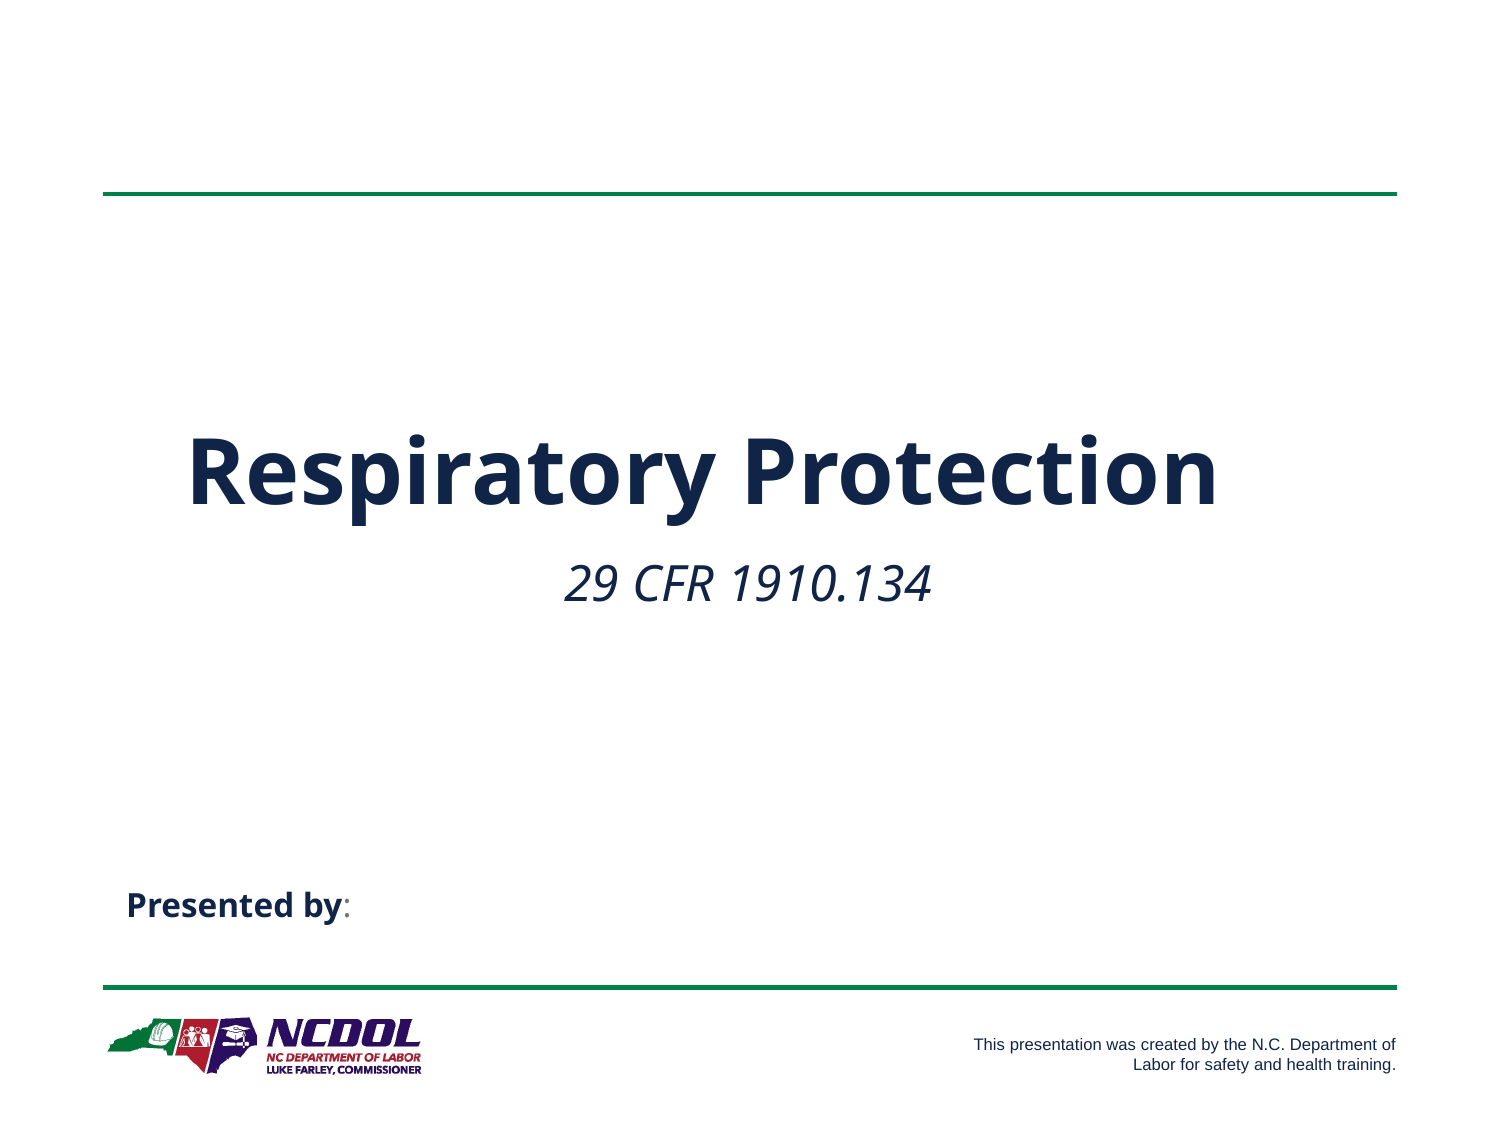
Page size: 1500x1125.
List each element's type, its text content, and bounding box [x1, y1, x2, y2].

text_box Presented by: [112, 873, 1413, 931]
picture [103, 1009, 424, 1082]
subtitle 29 CFR 1910.134 [334, 550, 1150, 635]
title Respiratory Protection [112, 306, 1295, 533]
